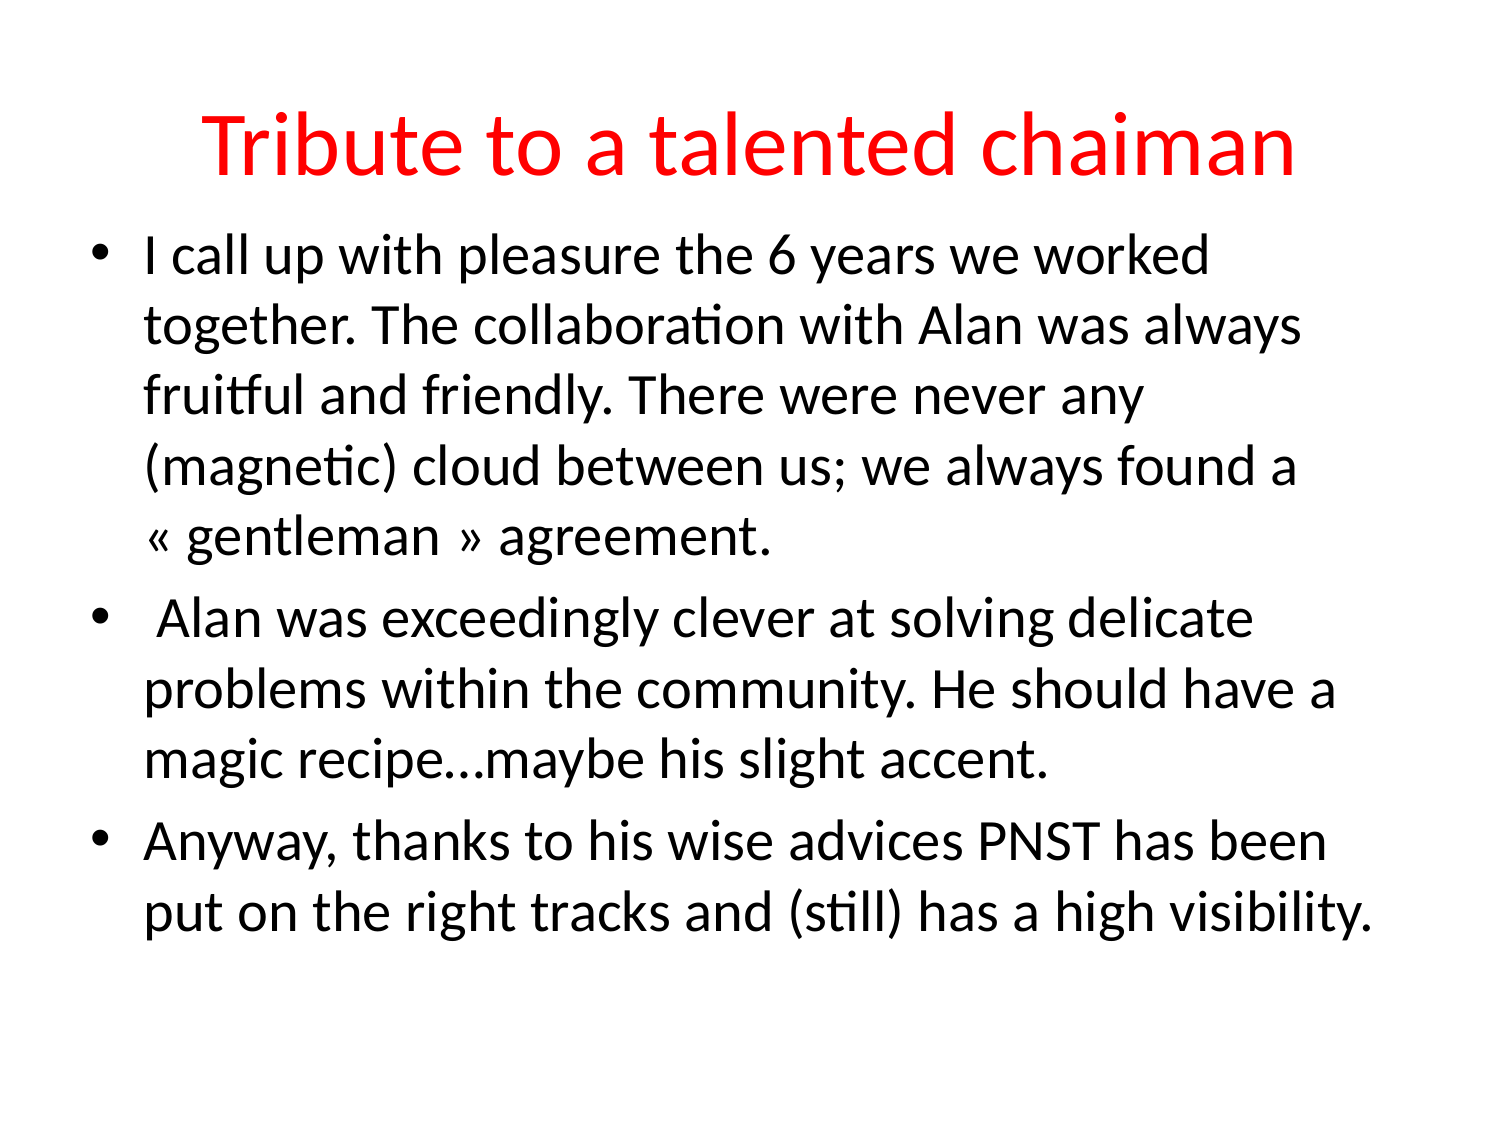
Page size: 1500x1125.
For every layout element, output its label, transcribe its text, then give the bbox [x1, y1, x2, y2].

list I call up with pleasure the 6 years we worked together. The collaboration with Alan was always fruitful and friendly. There were never any (magnetic) cloud between us; we always found a « gentleman » agreement. Alan was exceedingly clever at solving delicate problems within the community. He should have a magic recipe…maybe his slight accent. Anyway, thanks to his wise advices PNST has been put on the right tracks and (still) has a high visibility. [75, 208, 1425, 1005]
title Tribute to a talented chaiman [75, 45, 1425, 208]
